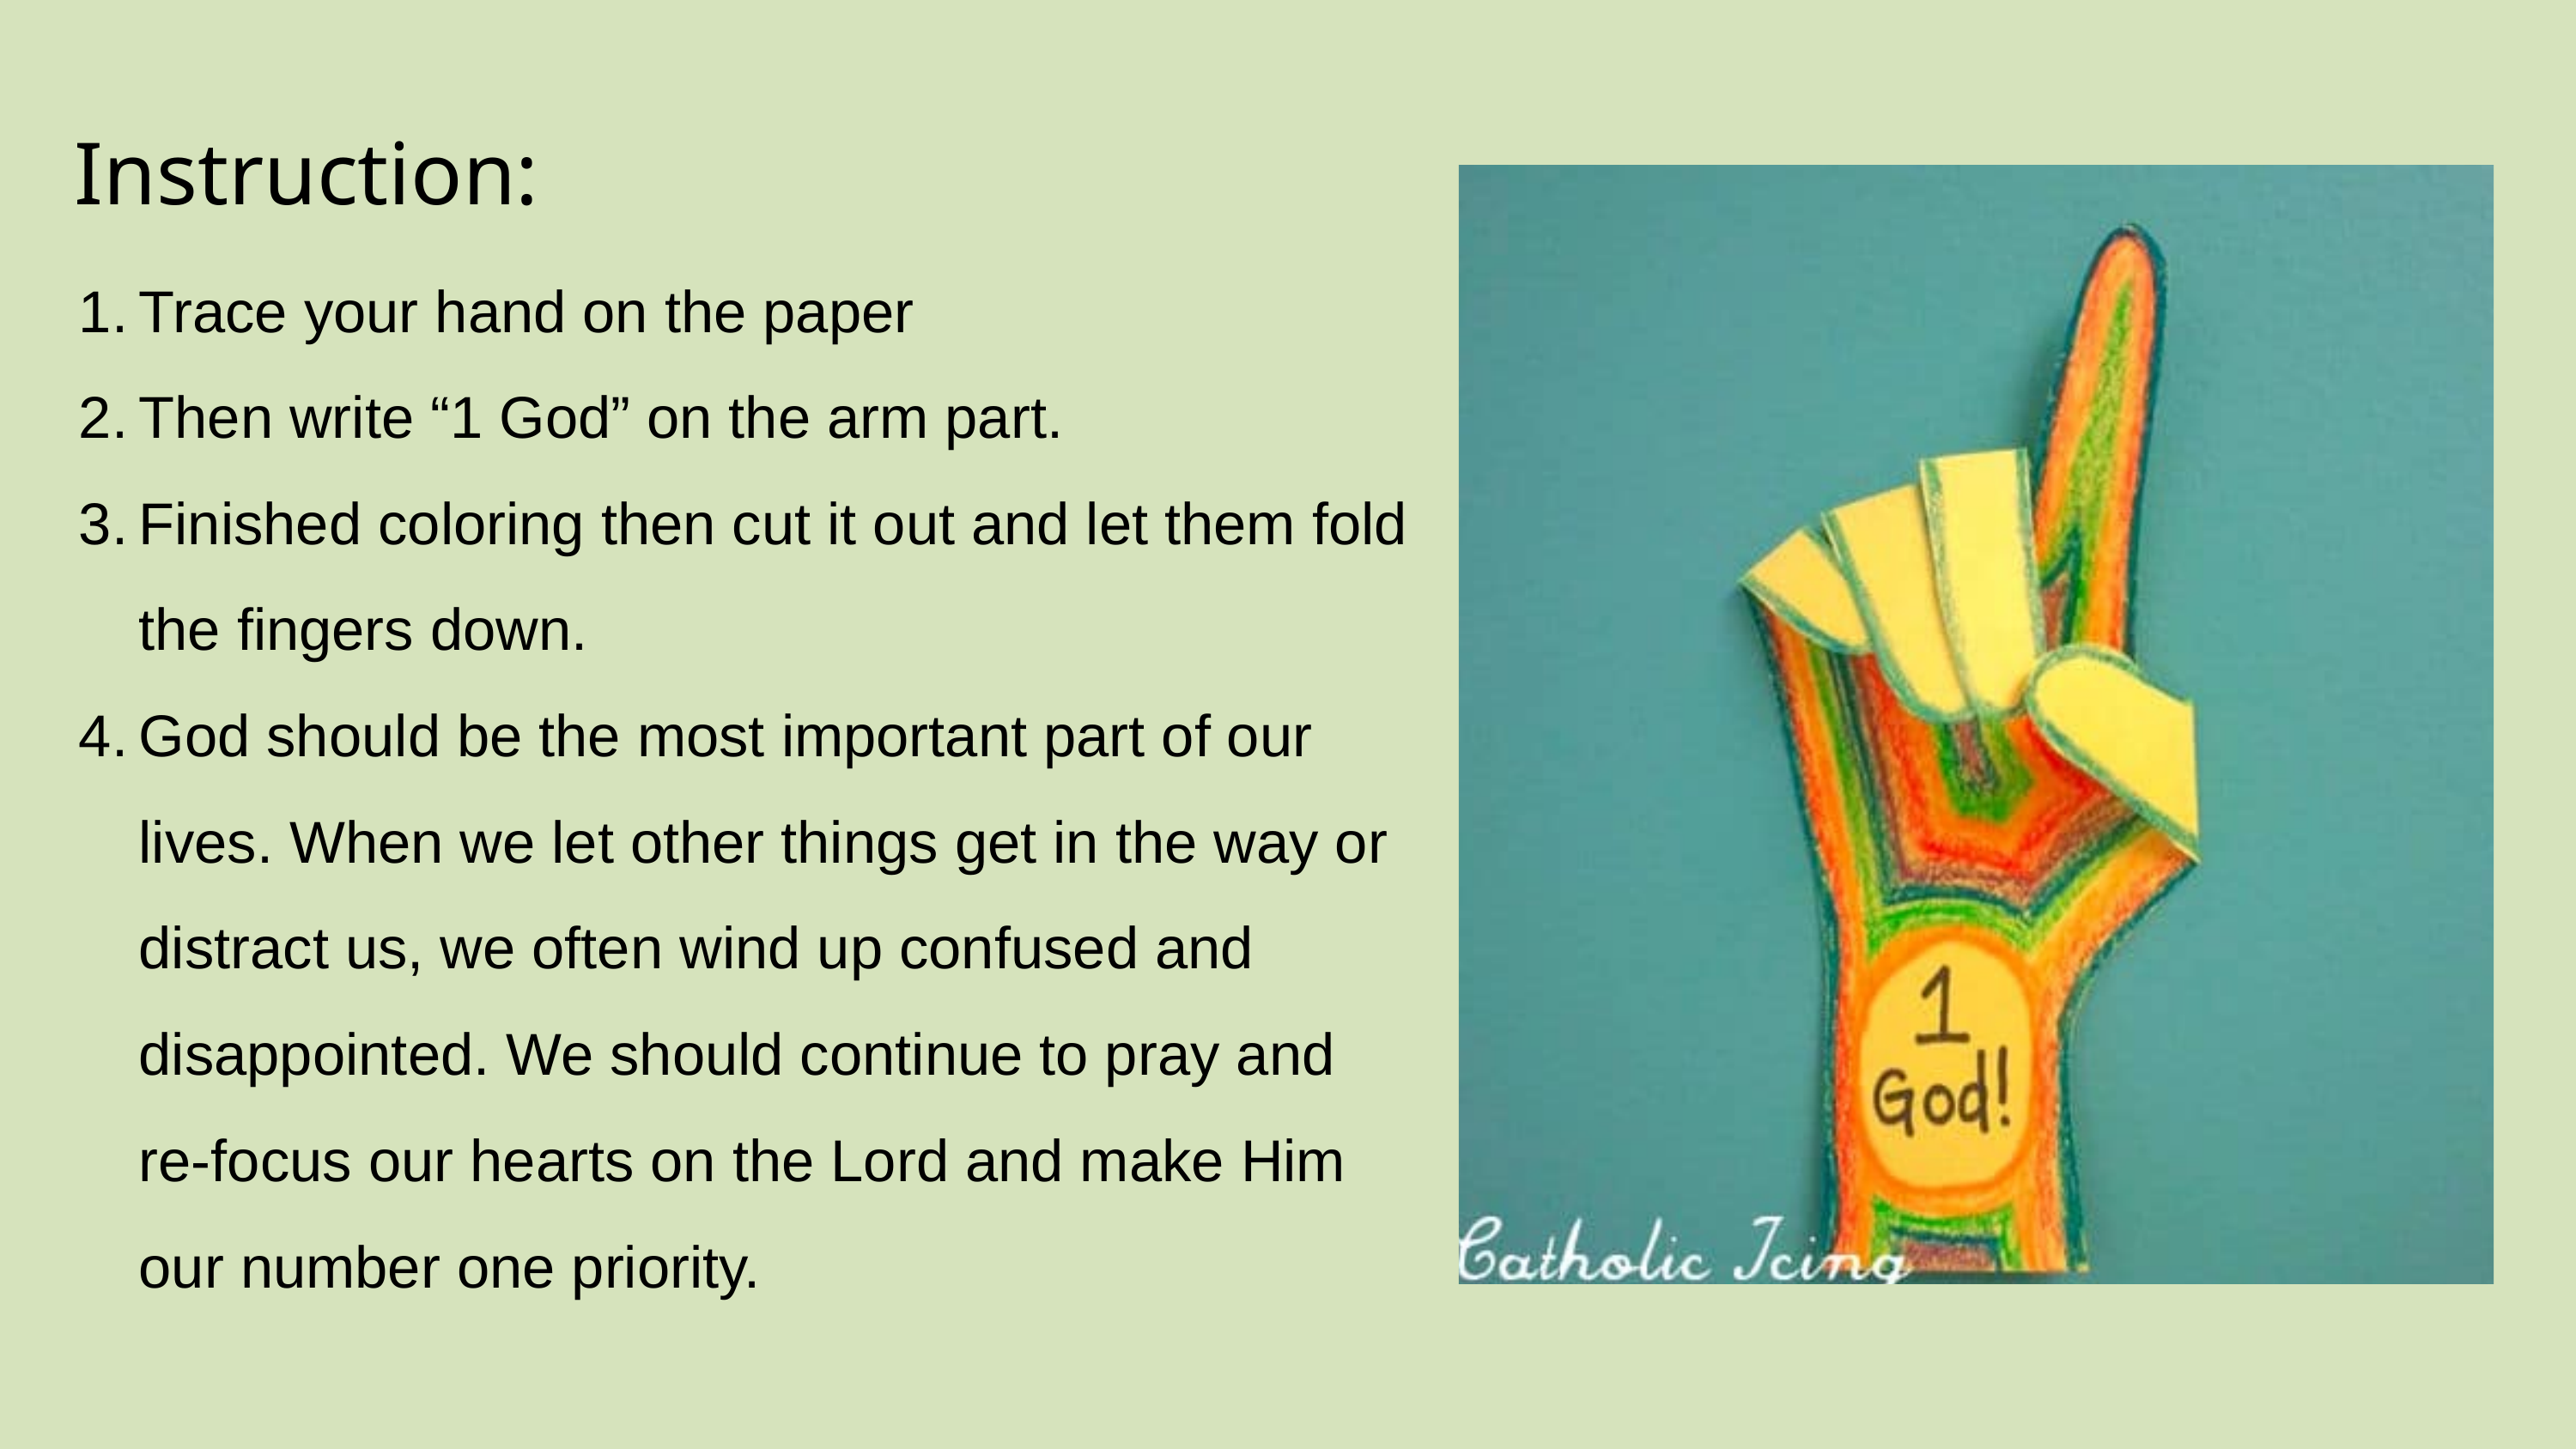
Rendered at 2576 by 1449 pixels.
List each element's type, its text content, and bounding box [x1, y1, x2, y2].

picture [1458, 164, 2494, 1284]
text_box Trace your hand on the paper Then write “1 God” on the arm part. Finished coloring then cut it out and let them fold the fingers down. God should be the most important part of our lives. When we let other things get in the way or distract us, we often wind up confused and disappointed. We should continue to pray and re-focus our hearts on the Lord and make Him our number one priority. [74, 238, 1419, 1300]
text_box Instruction: [74, 118, 1340, 222]
